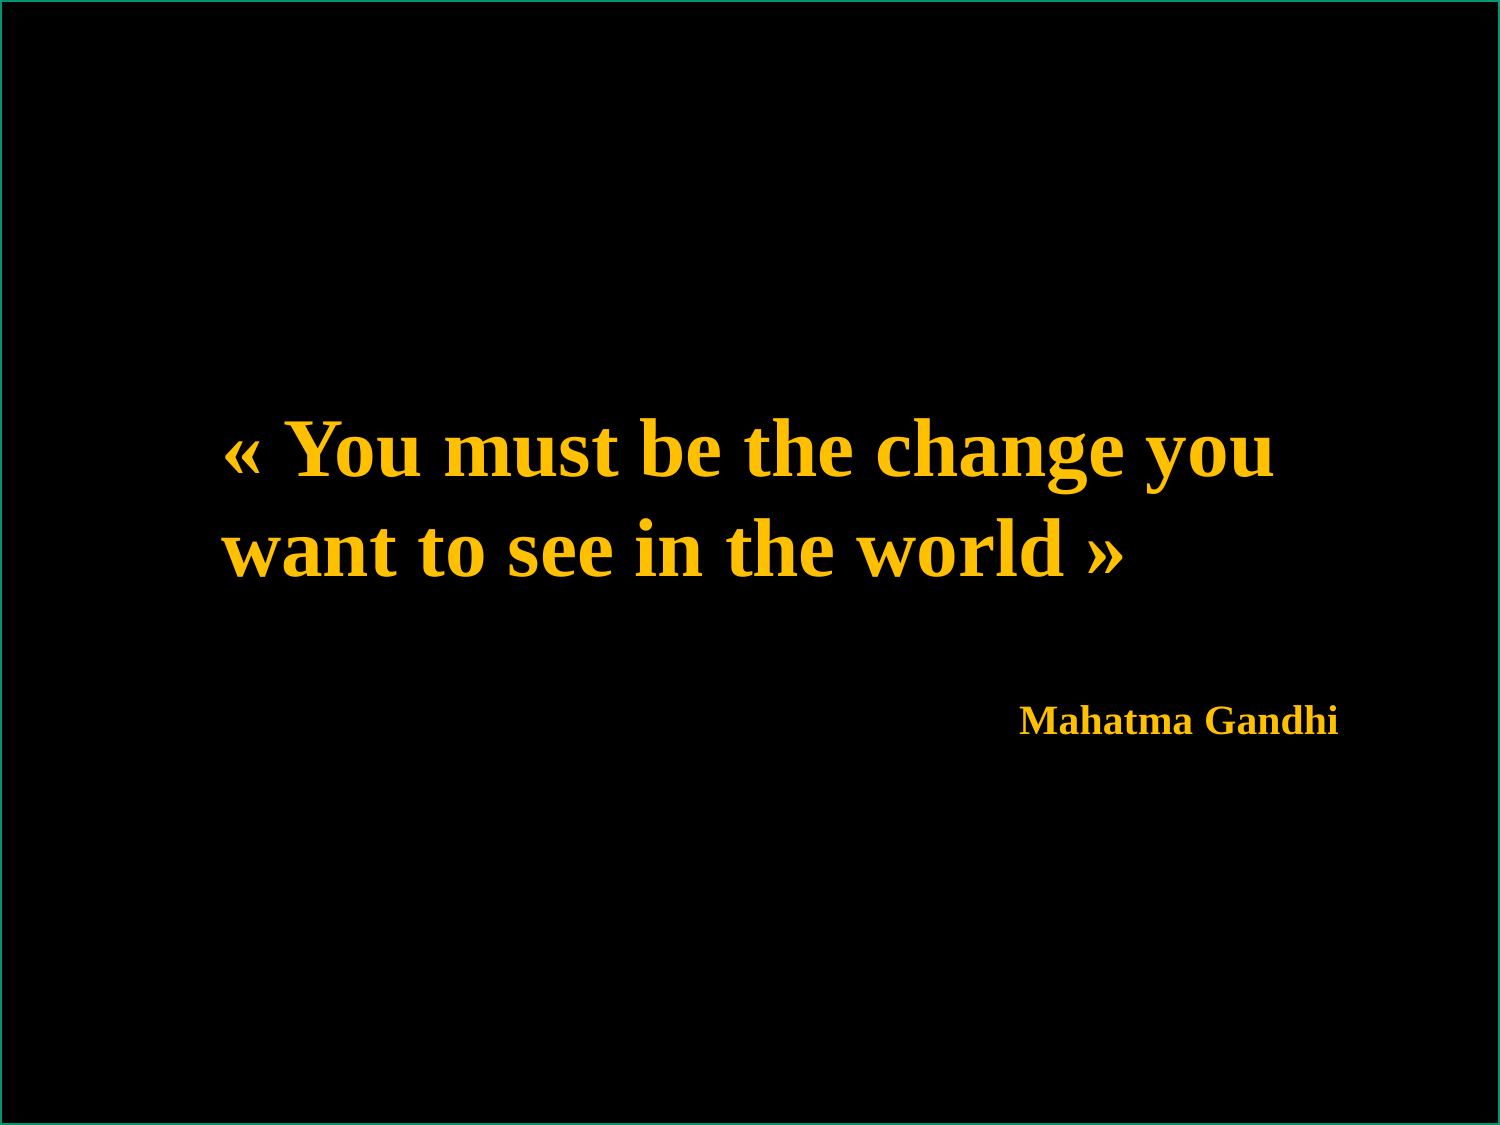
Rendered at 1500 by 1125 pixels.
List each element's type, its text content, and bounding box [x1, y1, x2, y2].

text_box « You must be the change you want to see in the world » Mahatma Gandhi [206, 385, 1365, 750]
text_box [0, 0, 1500, 1125]
